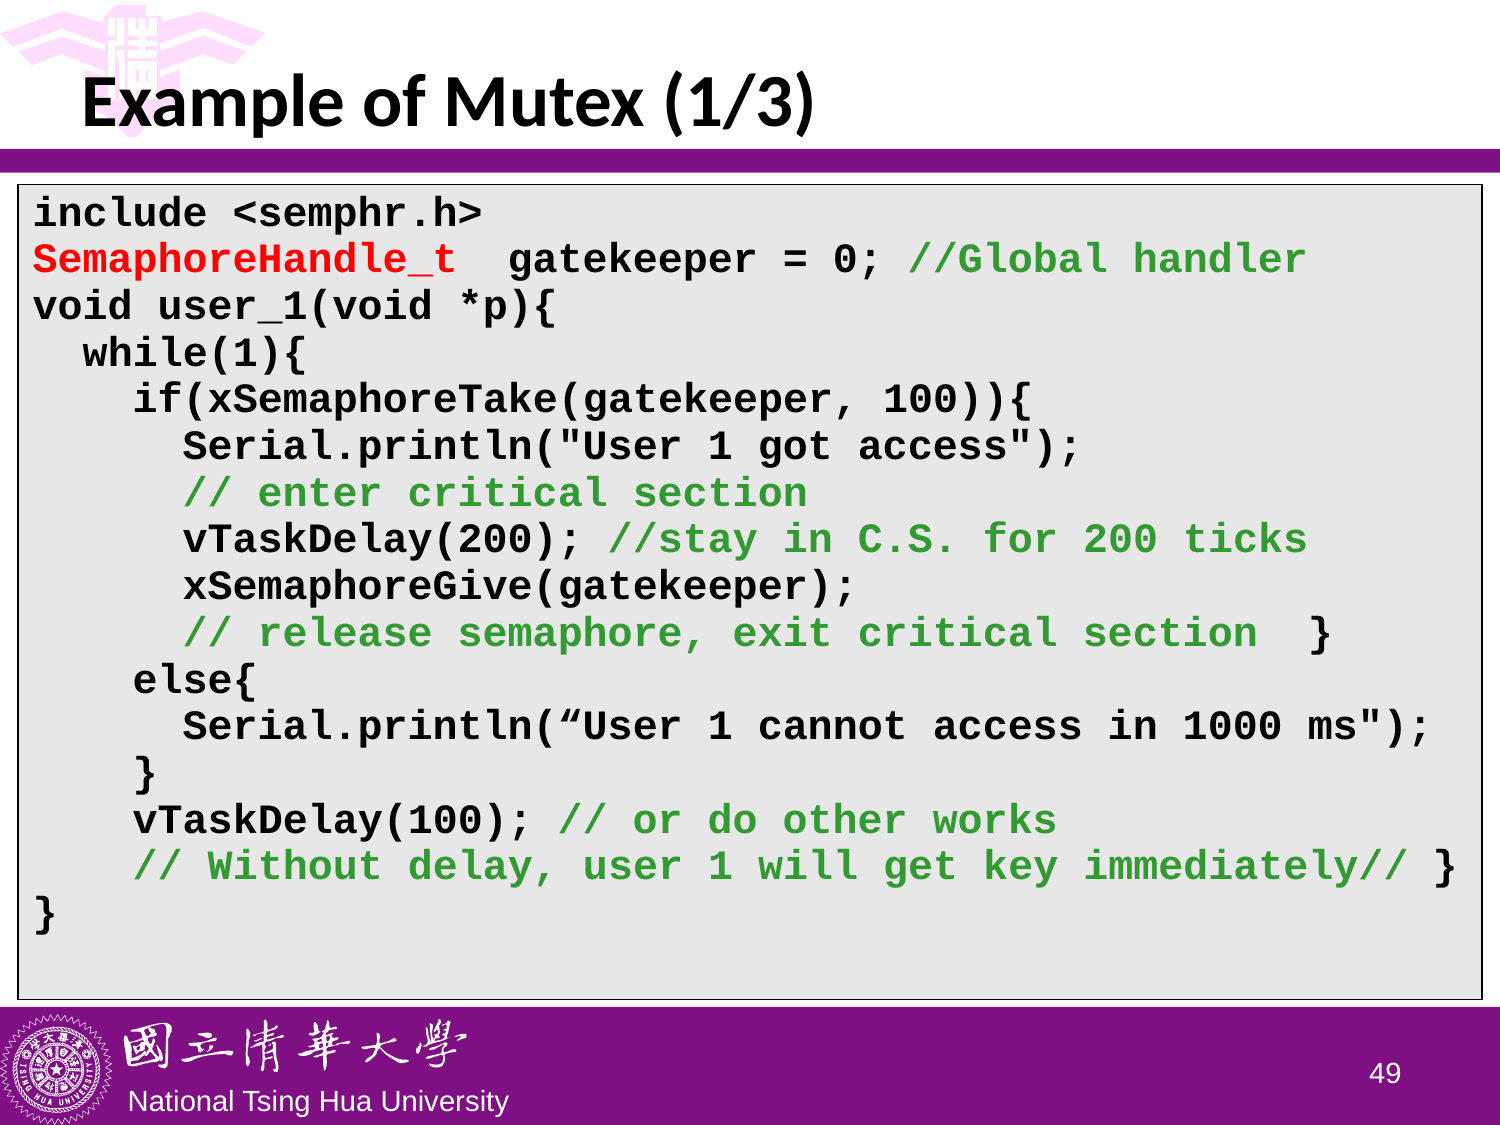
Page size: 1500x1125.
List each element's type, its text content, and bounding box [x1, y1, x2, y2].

table_header include <semphr.h> SemaphoreHandle_t gatekeeper = 0; //Global handler void user_1(void *p){ while(1){ if(xSemaphoreTake(gatekeeper, 100)){ Serial.println("User 1 got access"); // enter critical section vTaskDelay(200); //stay in C.S. for 200 ticks xSemaphoreGive(gatekeeper); // release semaphore, exit critical section } else{ Serial.println(“User 1 cannot access in 1000 ms"); } vTaskDelay(100); // or do other works // Without delay, user 1 will get key immediately// } } [19, 185, 1481, 999]
slide_number 48 [1104, 1021, 1417, 1097]
title Example of Mutex (1/3) [66, 37, 1413, 149]
